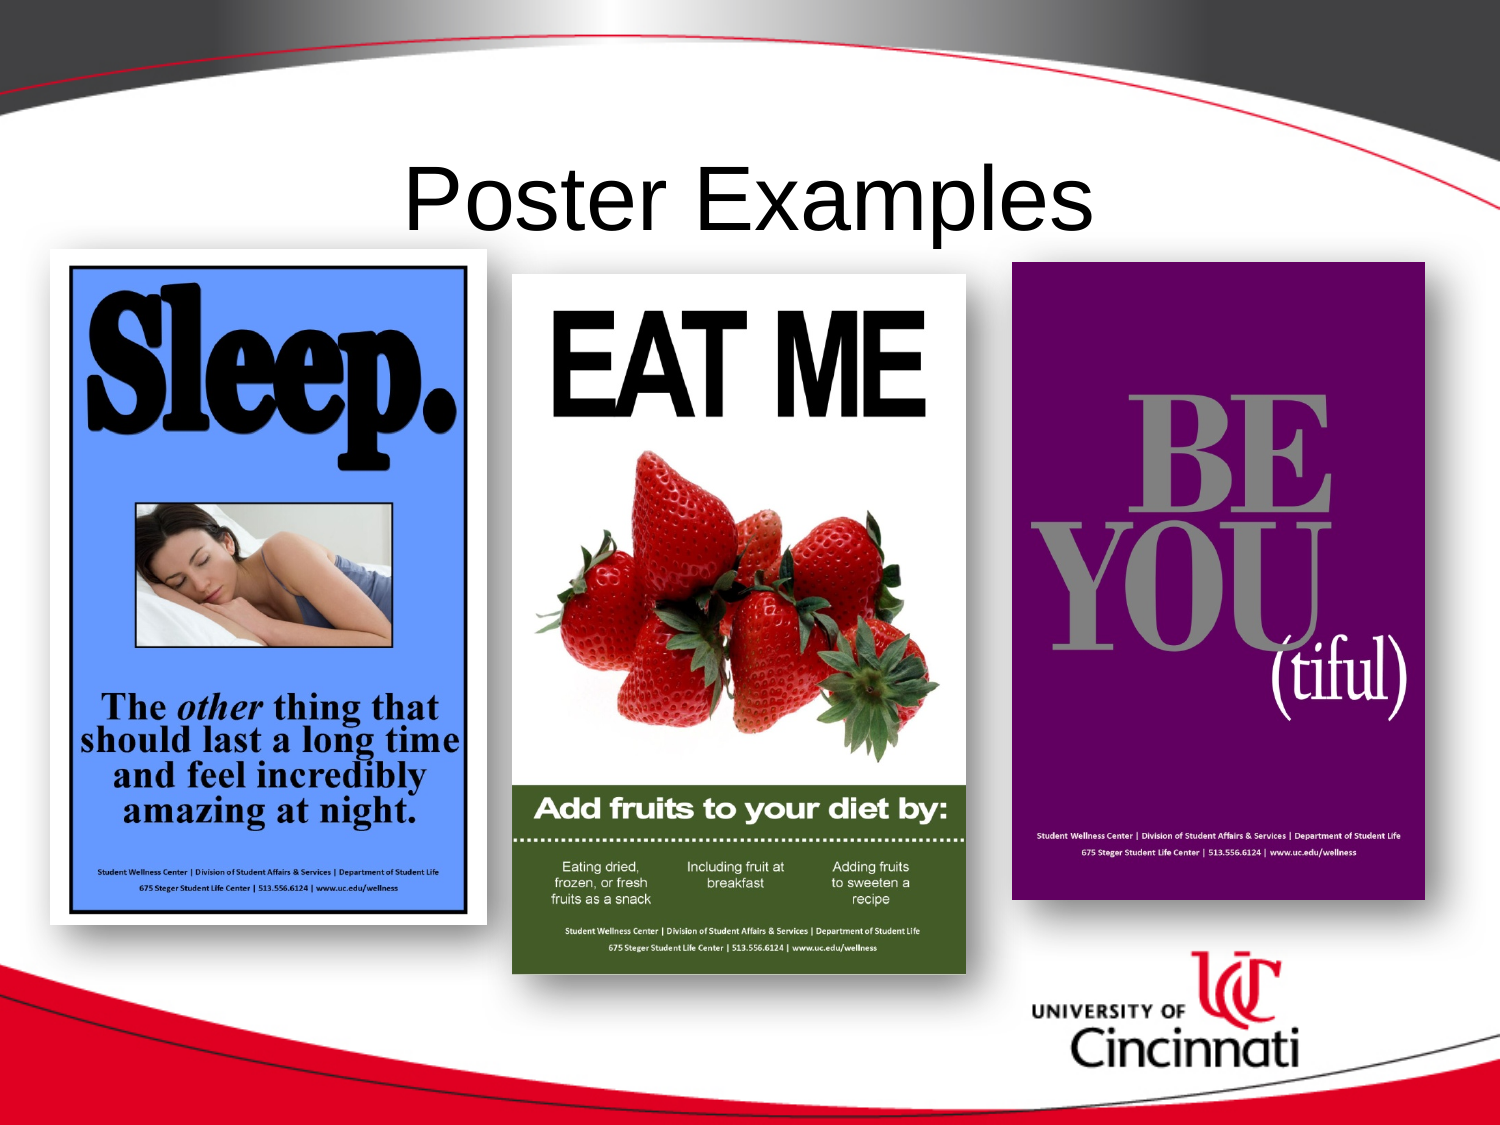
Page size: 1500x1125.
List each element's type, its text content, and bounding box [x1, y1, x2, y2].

picture [0, 0, 1500, 1125]
title Poster Examples [74, 99, 1426, 266]
